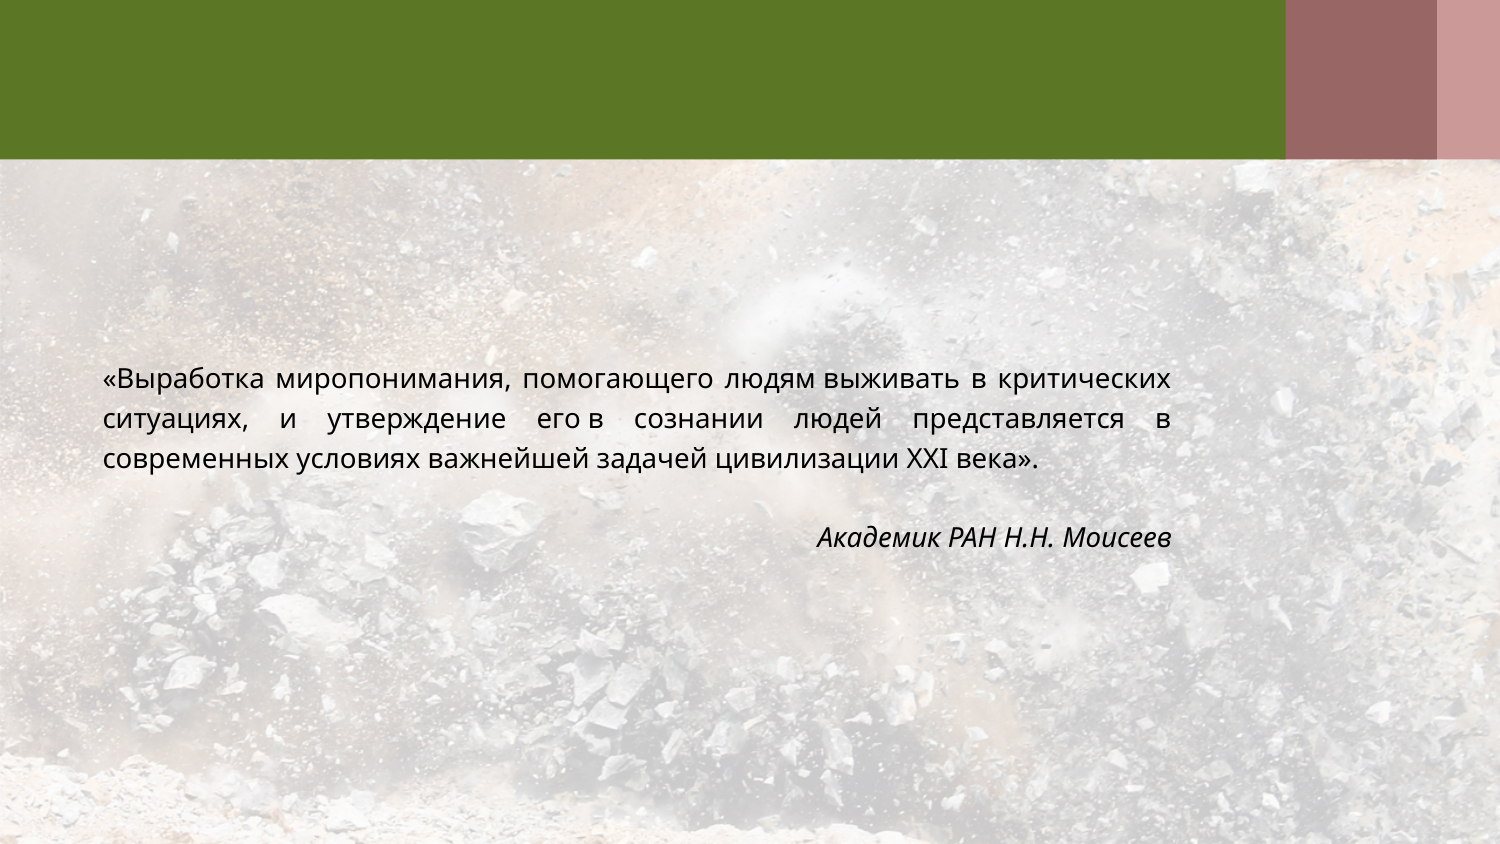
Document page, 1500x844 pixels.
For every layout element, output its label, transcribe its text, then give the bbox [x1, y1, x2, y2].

picture [0, 160, 1500, 844]
list «Выработка миропонимания, помогающего людям выживать в критических ситуациях, и утверждение его в сознании людей представляется в современных условиях важнейшей задачей цивилизации XXI века». Академик РАН Н.Н. Моисеев [87, 488, 1188, 577]
text_box [74, 426, 1424, 488]
list «Выработка миропонимания, помогающего людям выживать в критических ситуациях, и утверждение его в сознании людей представляется в современных условиях важнейшей задачей цивилизации XXI века». Академик РАН Н.Н. Моисеев [87, 346, 1188, 426]
